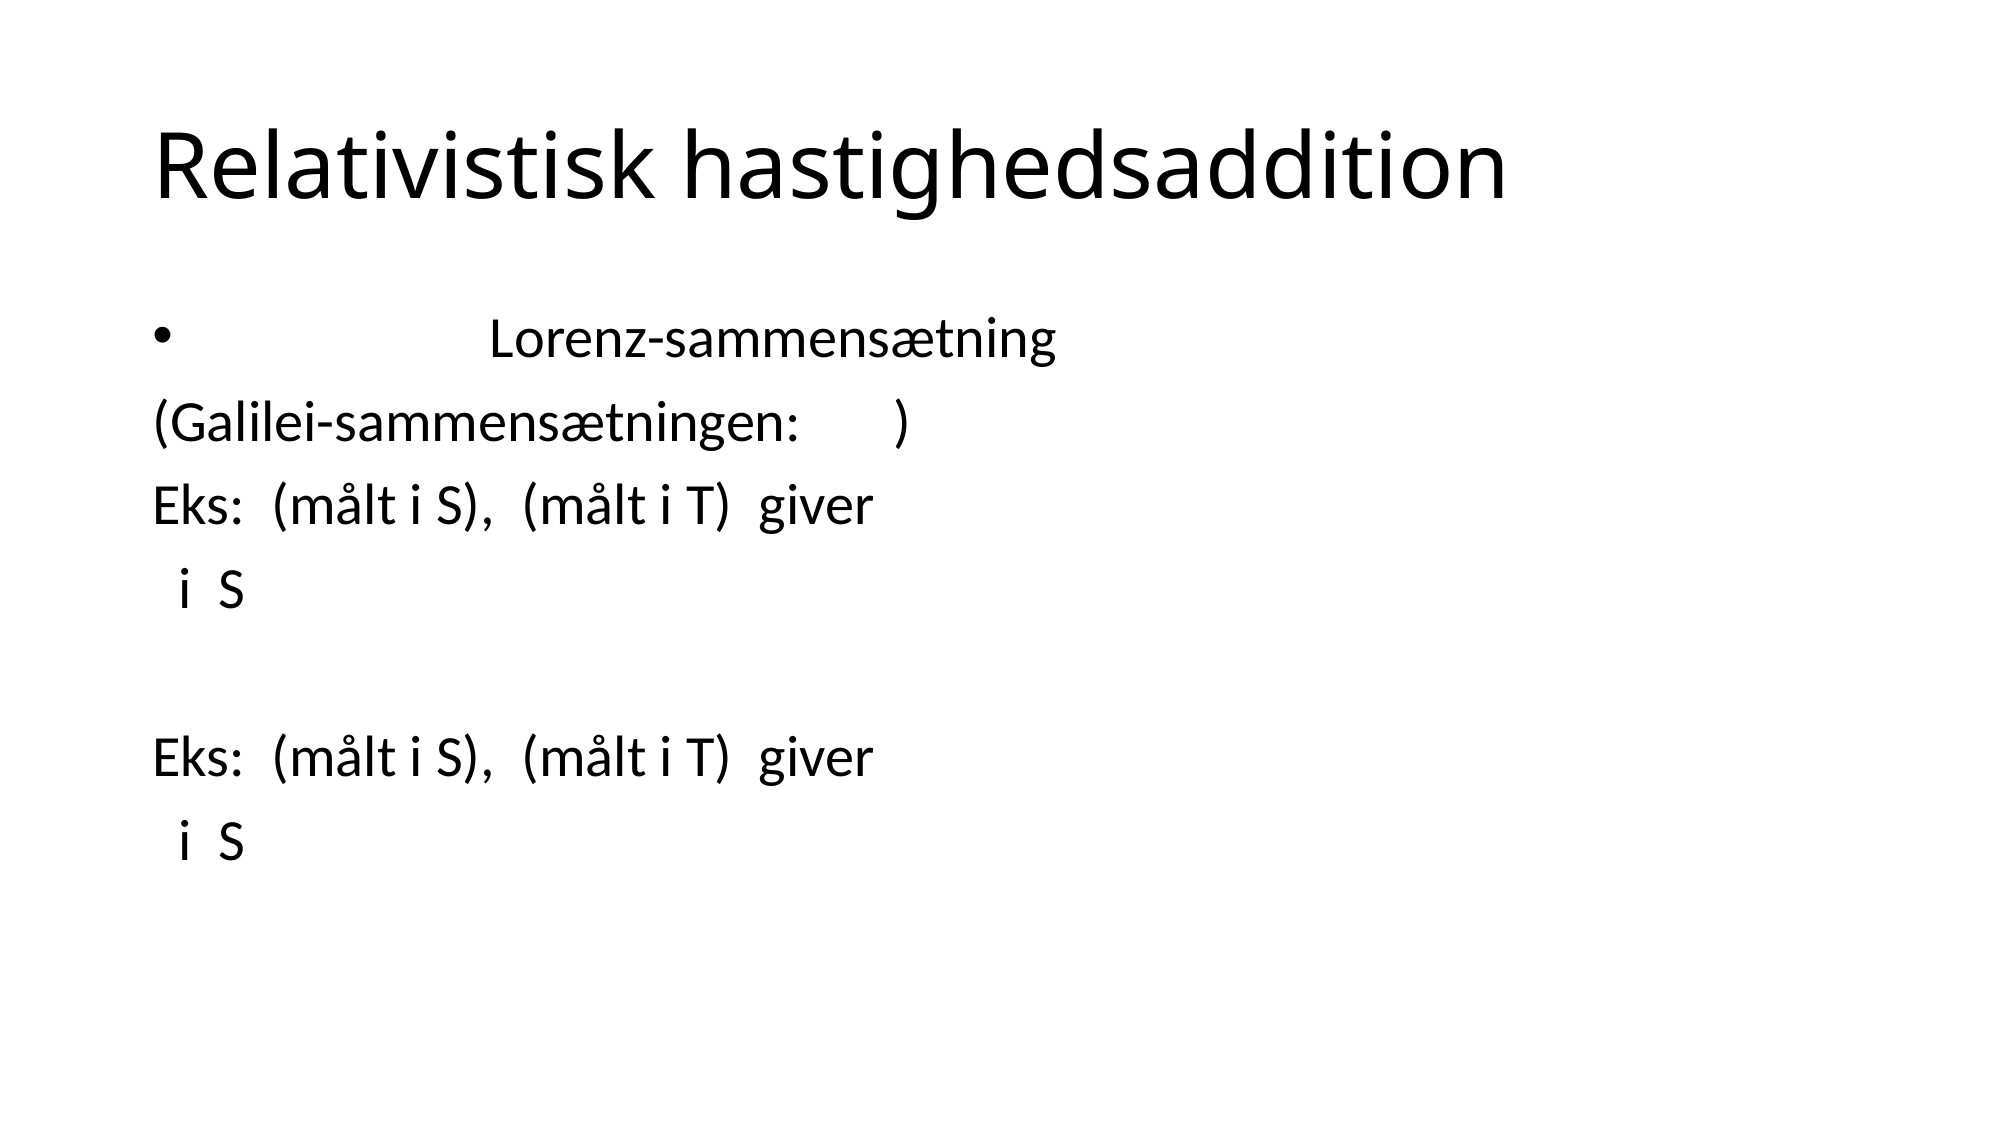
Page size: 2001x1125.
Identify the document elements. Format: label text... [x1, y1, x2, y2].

title Relativistisk hastighedsaddition [137, 59, 1863, 278]
